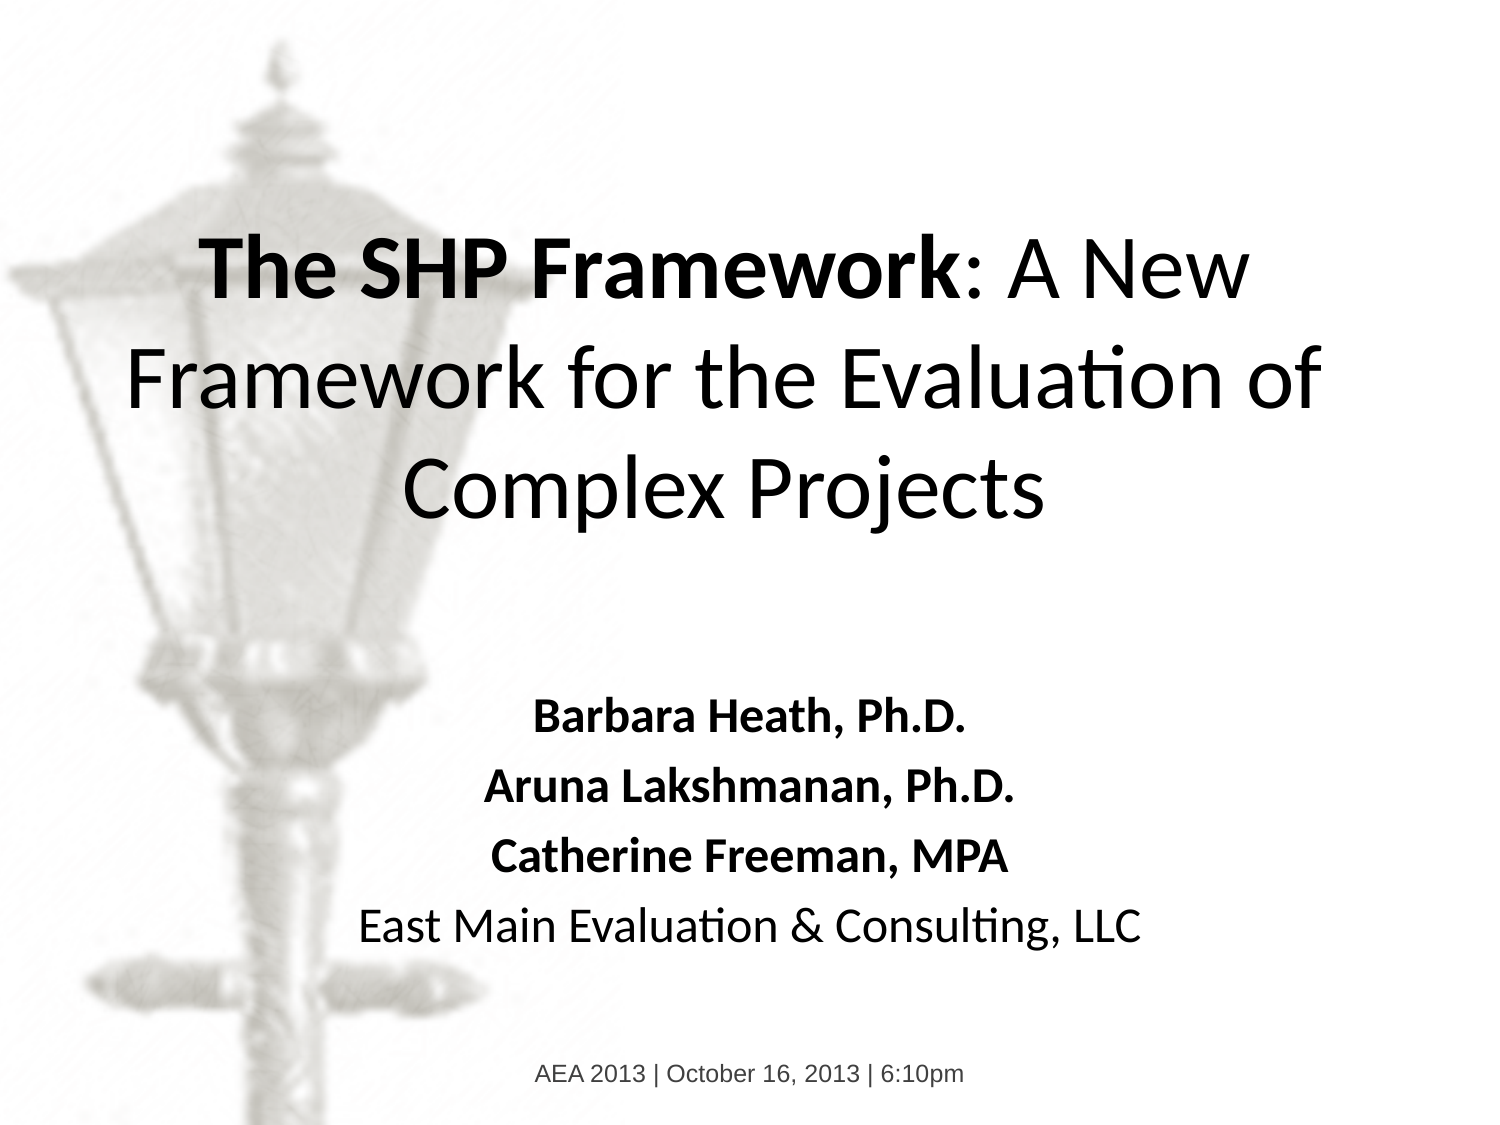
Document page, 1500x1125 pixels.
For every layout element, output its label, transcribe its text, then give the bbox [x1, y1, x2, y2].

subtitle Barbara Heath, Ph.D. Aruna Lakshmanan, Ph.D. Catherine Freeman, MPA East Main Evaluation & Consulting, LLC [629, 675, 1420, 963]
title The SHP Framework: A New Framework for the Evaluation of Complex Projects [629, 190, 1450, 553]
picture [0, 0, 625, 1125]
footer AEA 2013 | October 16, 2013 | 6:10pm [629, 1042, 988, 1103]
